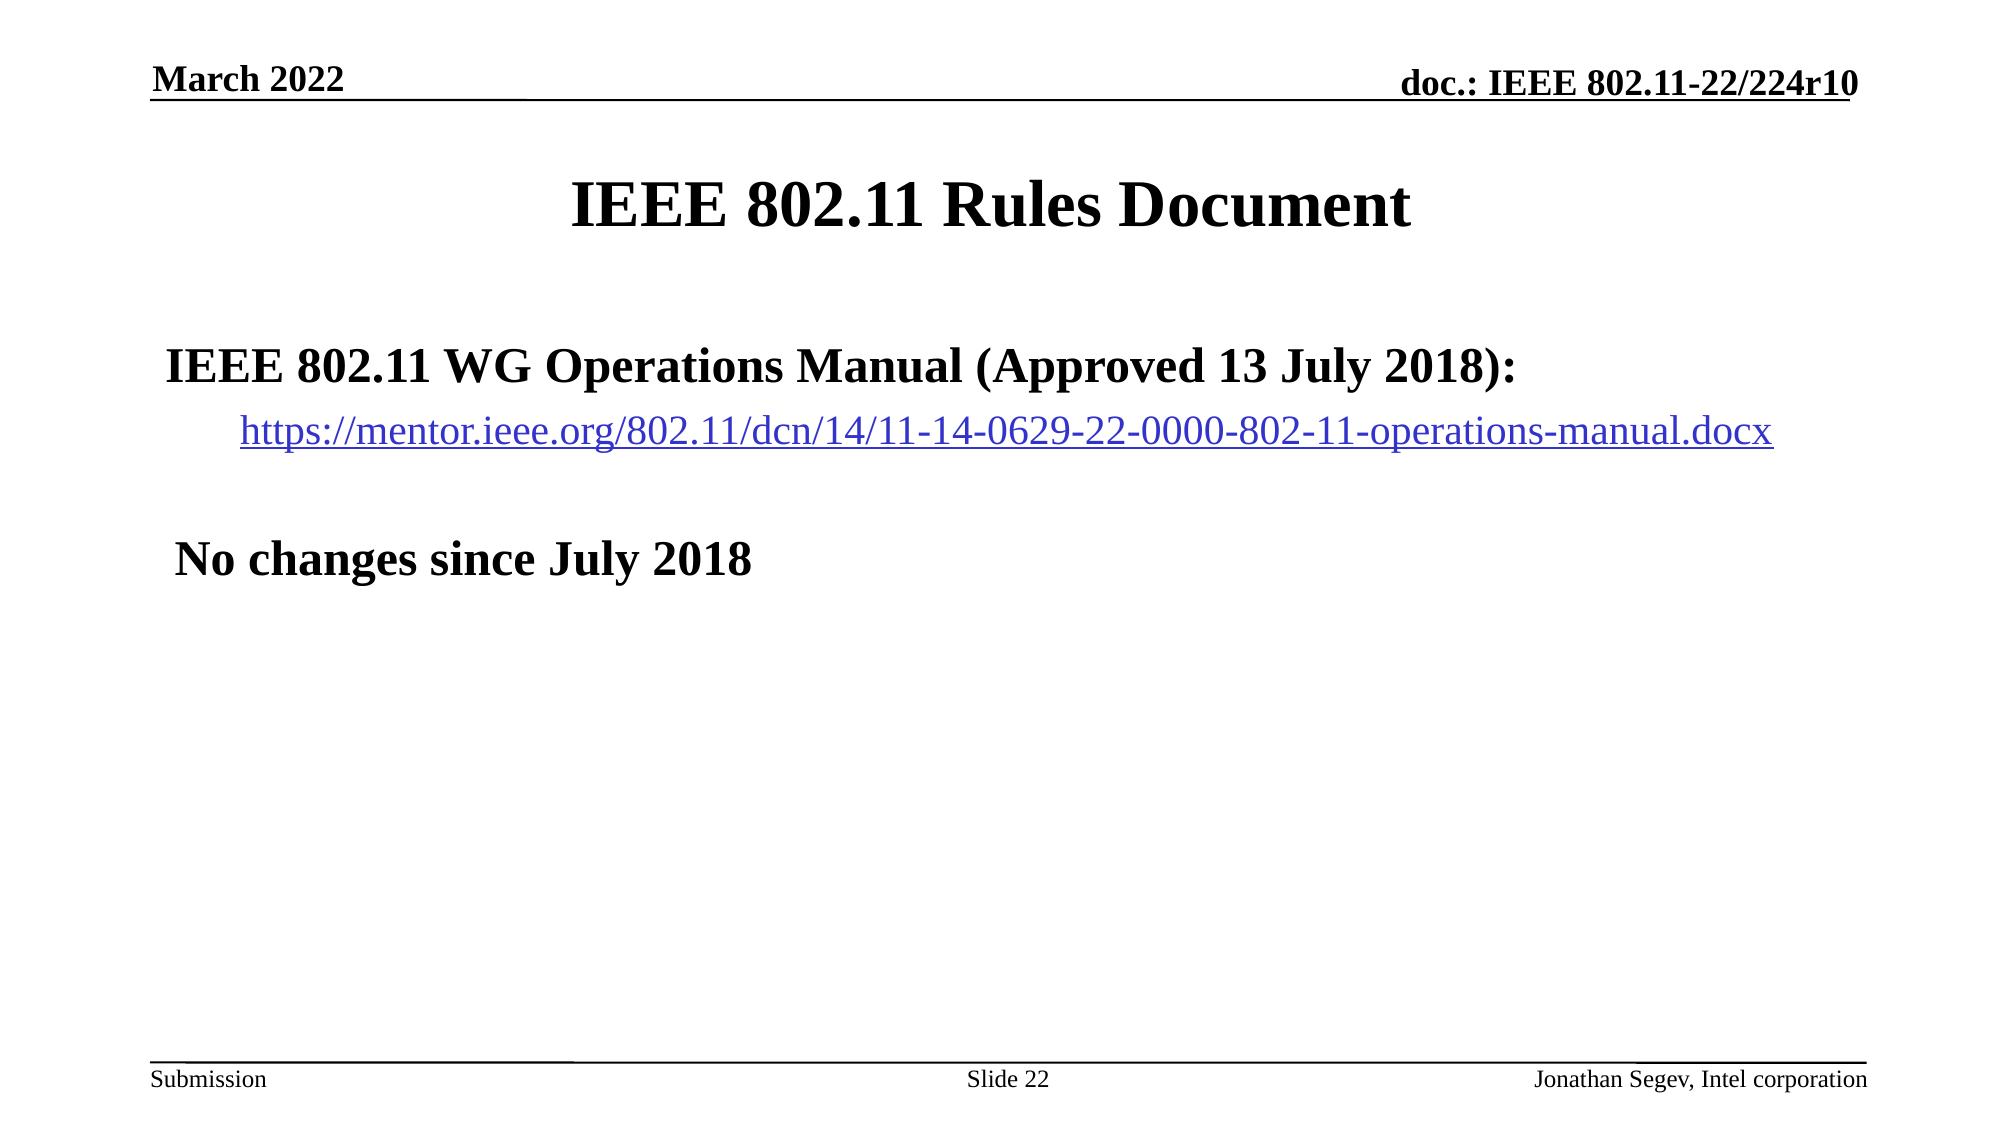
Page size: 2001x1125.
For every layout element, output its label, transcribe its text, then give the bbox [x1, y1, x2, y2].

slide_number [152, 54, 563, 100]
title IEEE 802.11 Rules Document [149, 112, 1850, 288]
list IEEE 802.11 WG Operations Manual (Approved 13 July 2018): https://mentor.ieee.org/802.11/dcn/14/11-14-0629-22-0000-802-11-operations-manual.docx No changes since July 2018 [149, 324, 1850, 1000]
footer Jonathan Segev, Intel corporation [1171, 1061, 1869, 1093]
slide_number Slide 22 [950, 1061, 1067, 1123]
